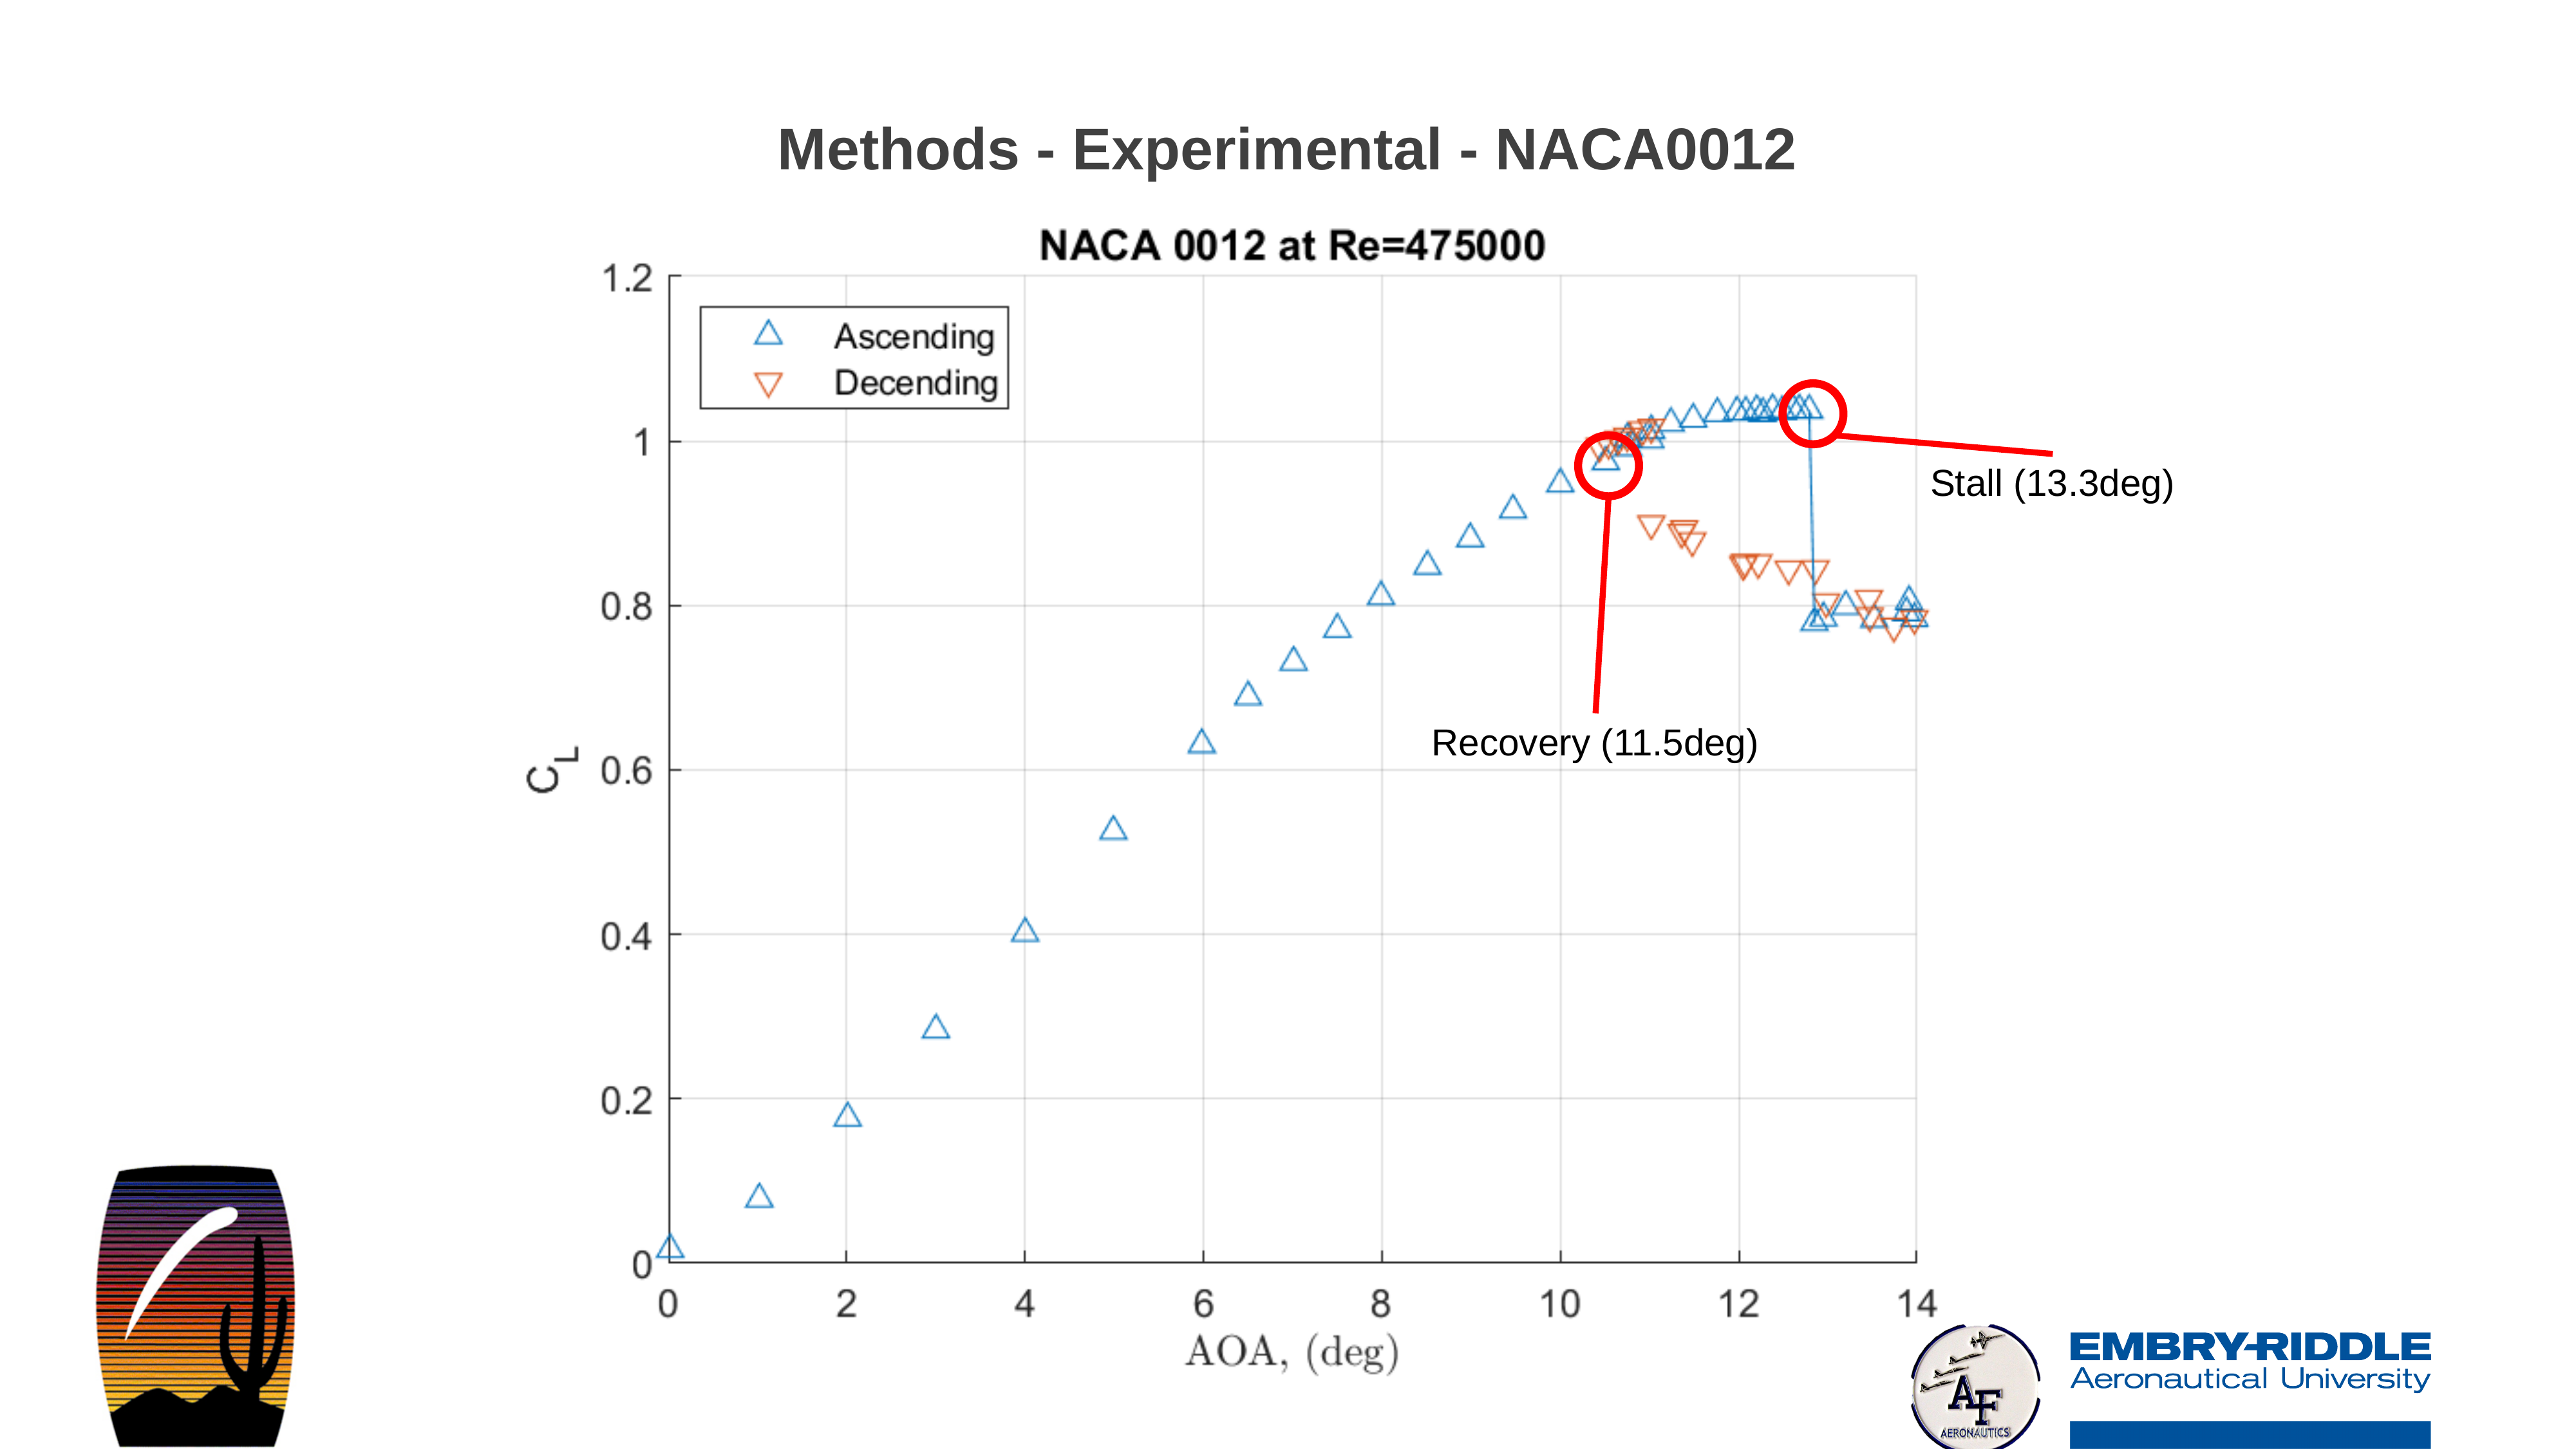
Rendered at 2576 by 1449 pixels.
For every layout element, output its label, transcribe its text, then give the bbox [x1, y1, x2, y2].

picture [459, 187, 2431, 1449]
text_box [1595, 496, 1609, 714]
text_box Stall (13.3deg) [2071, 453, 2185, 509]
text_box [2071, 289, 2347, 1164]
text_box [1834, 435, 2053, 454]
picture [95, 1163, 297, 1449]
text_box Methods - Experimental - NACA0012 [296, 105, 2280, 186]
